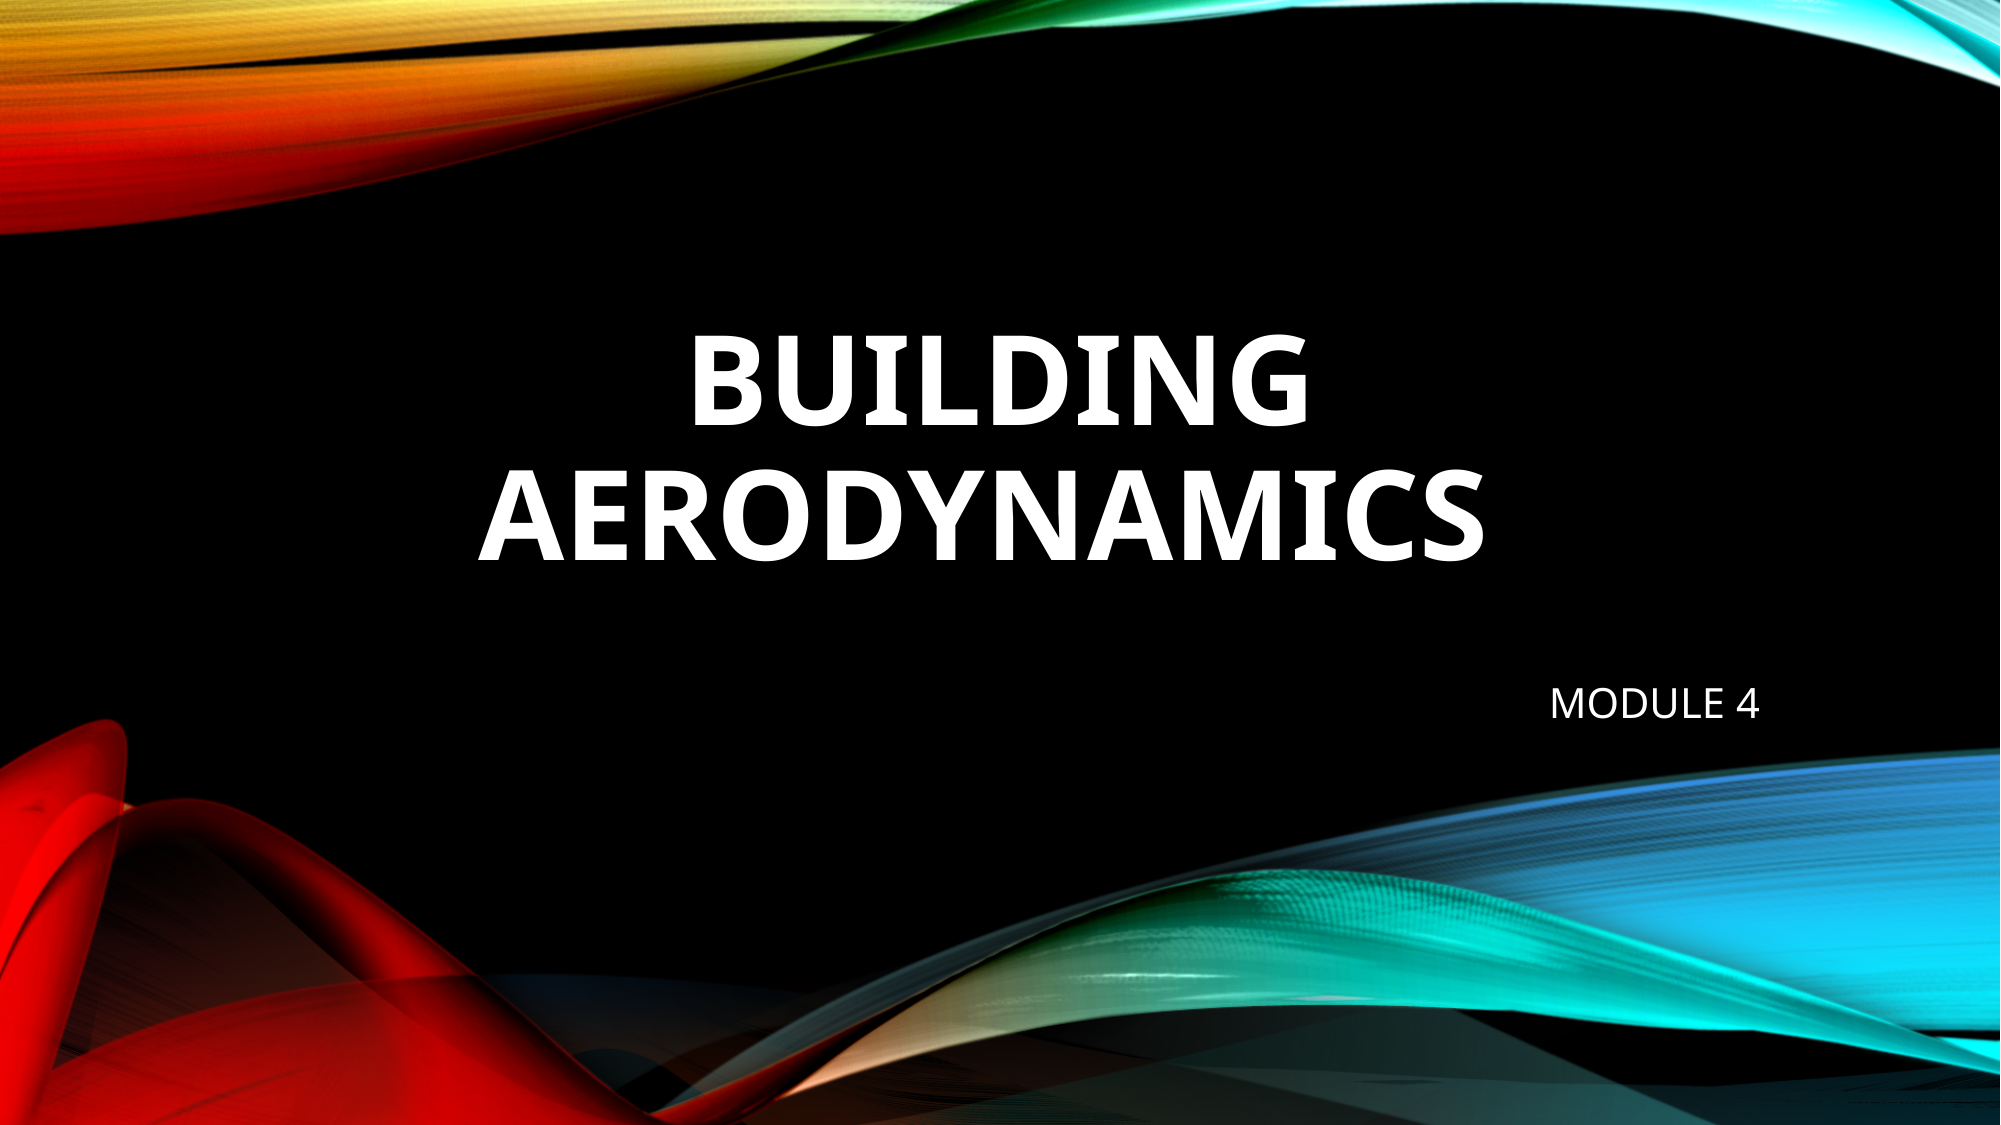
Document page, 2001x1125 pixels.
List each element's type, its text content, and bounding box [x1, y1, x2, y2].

picture [0, 717, 2000, 1125]
subtitle MODULE 4 [225, 675, 1775, 788]
title BUILDING AERODYNAMICS [225, 295, 1775, 596]
picture [0, 0, 2000, 237]
